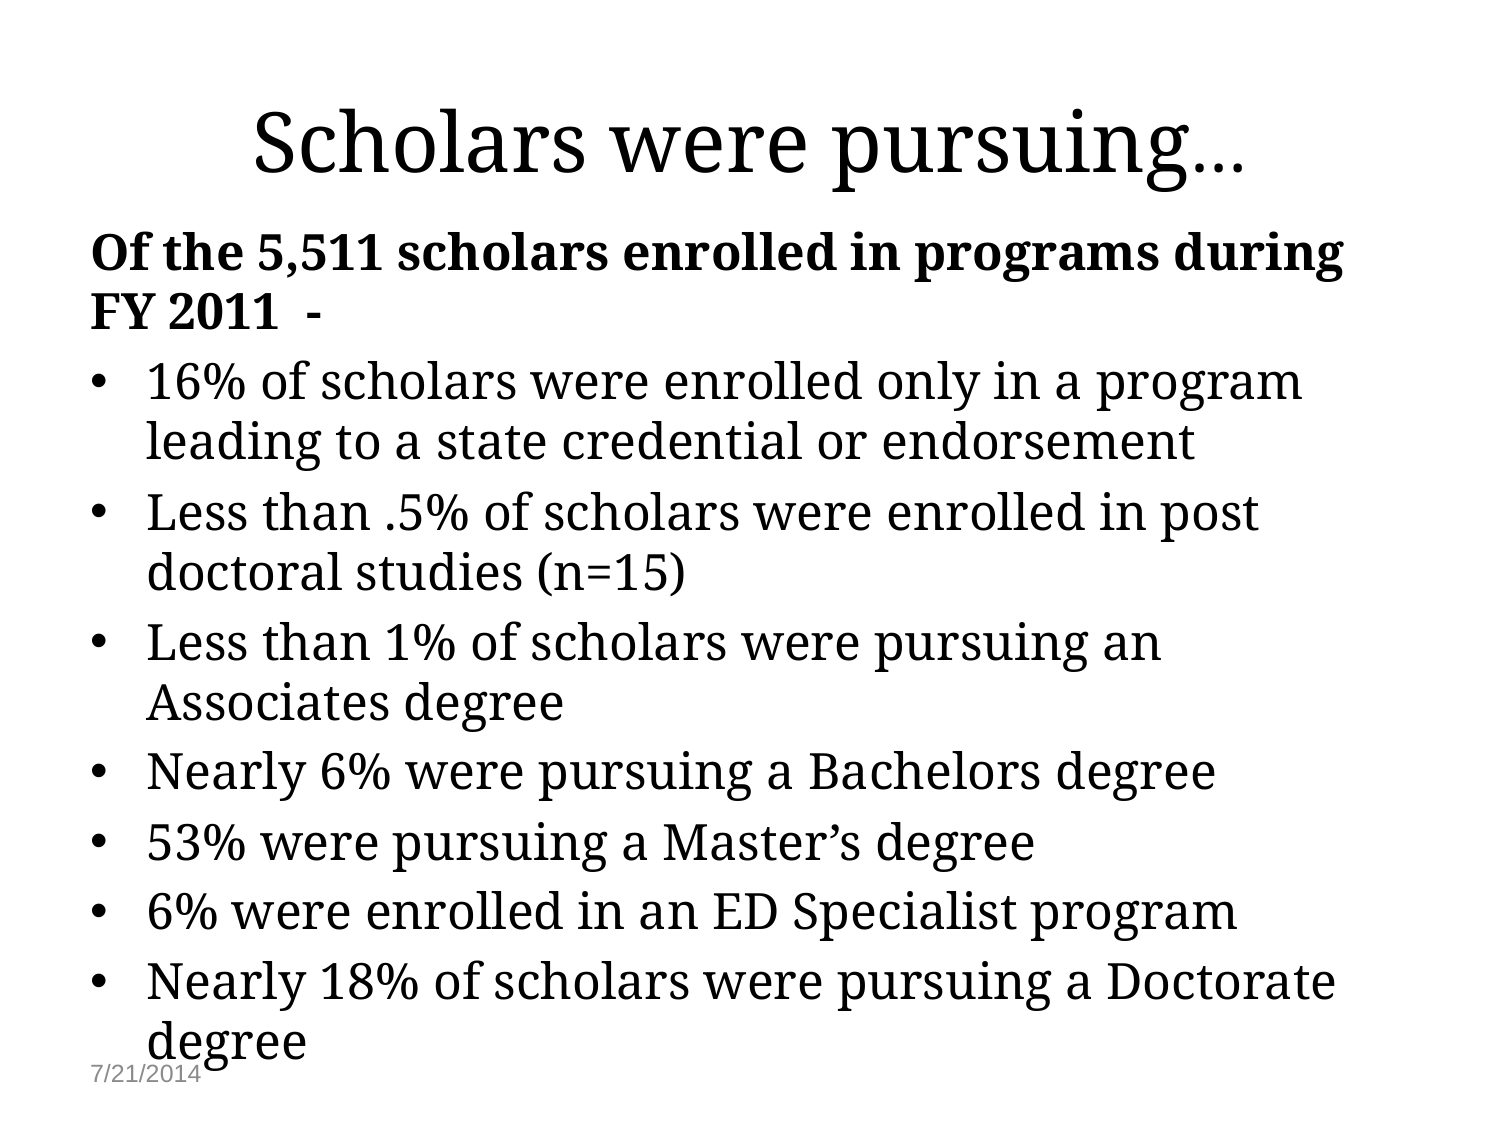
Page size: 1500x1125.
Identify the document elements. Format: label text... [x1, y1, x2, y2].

title Scholars were pursuing… [75, 45, 1425, 212]
list Of the 5,511 scholars enrolled in programs during FY 2011 - 16% of scholars were enrolled only in a program leading to a state credential or endorsement Less than .5% of scholars were enrolled in post doctoral studies (n=15) Less than 1% of scholars were pursuing an Associates degree Nearly 6% were pursuing a Bachelors degree 53% were pursuing a Master’s degree 6% were enrolled in an ED Specialist program Nearly 18% of scholars were pursuing a Doctorate degree [75, 212, 1425, 955]
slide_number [75, 1042, 425, 1103]
